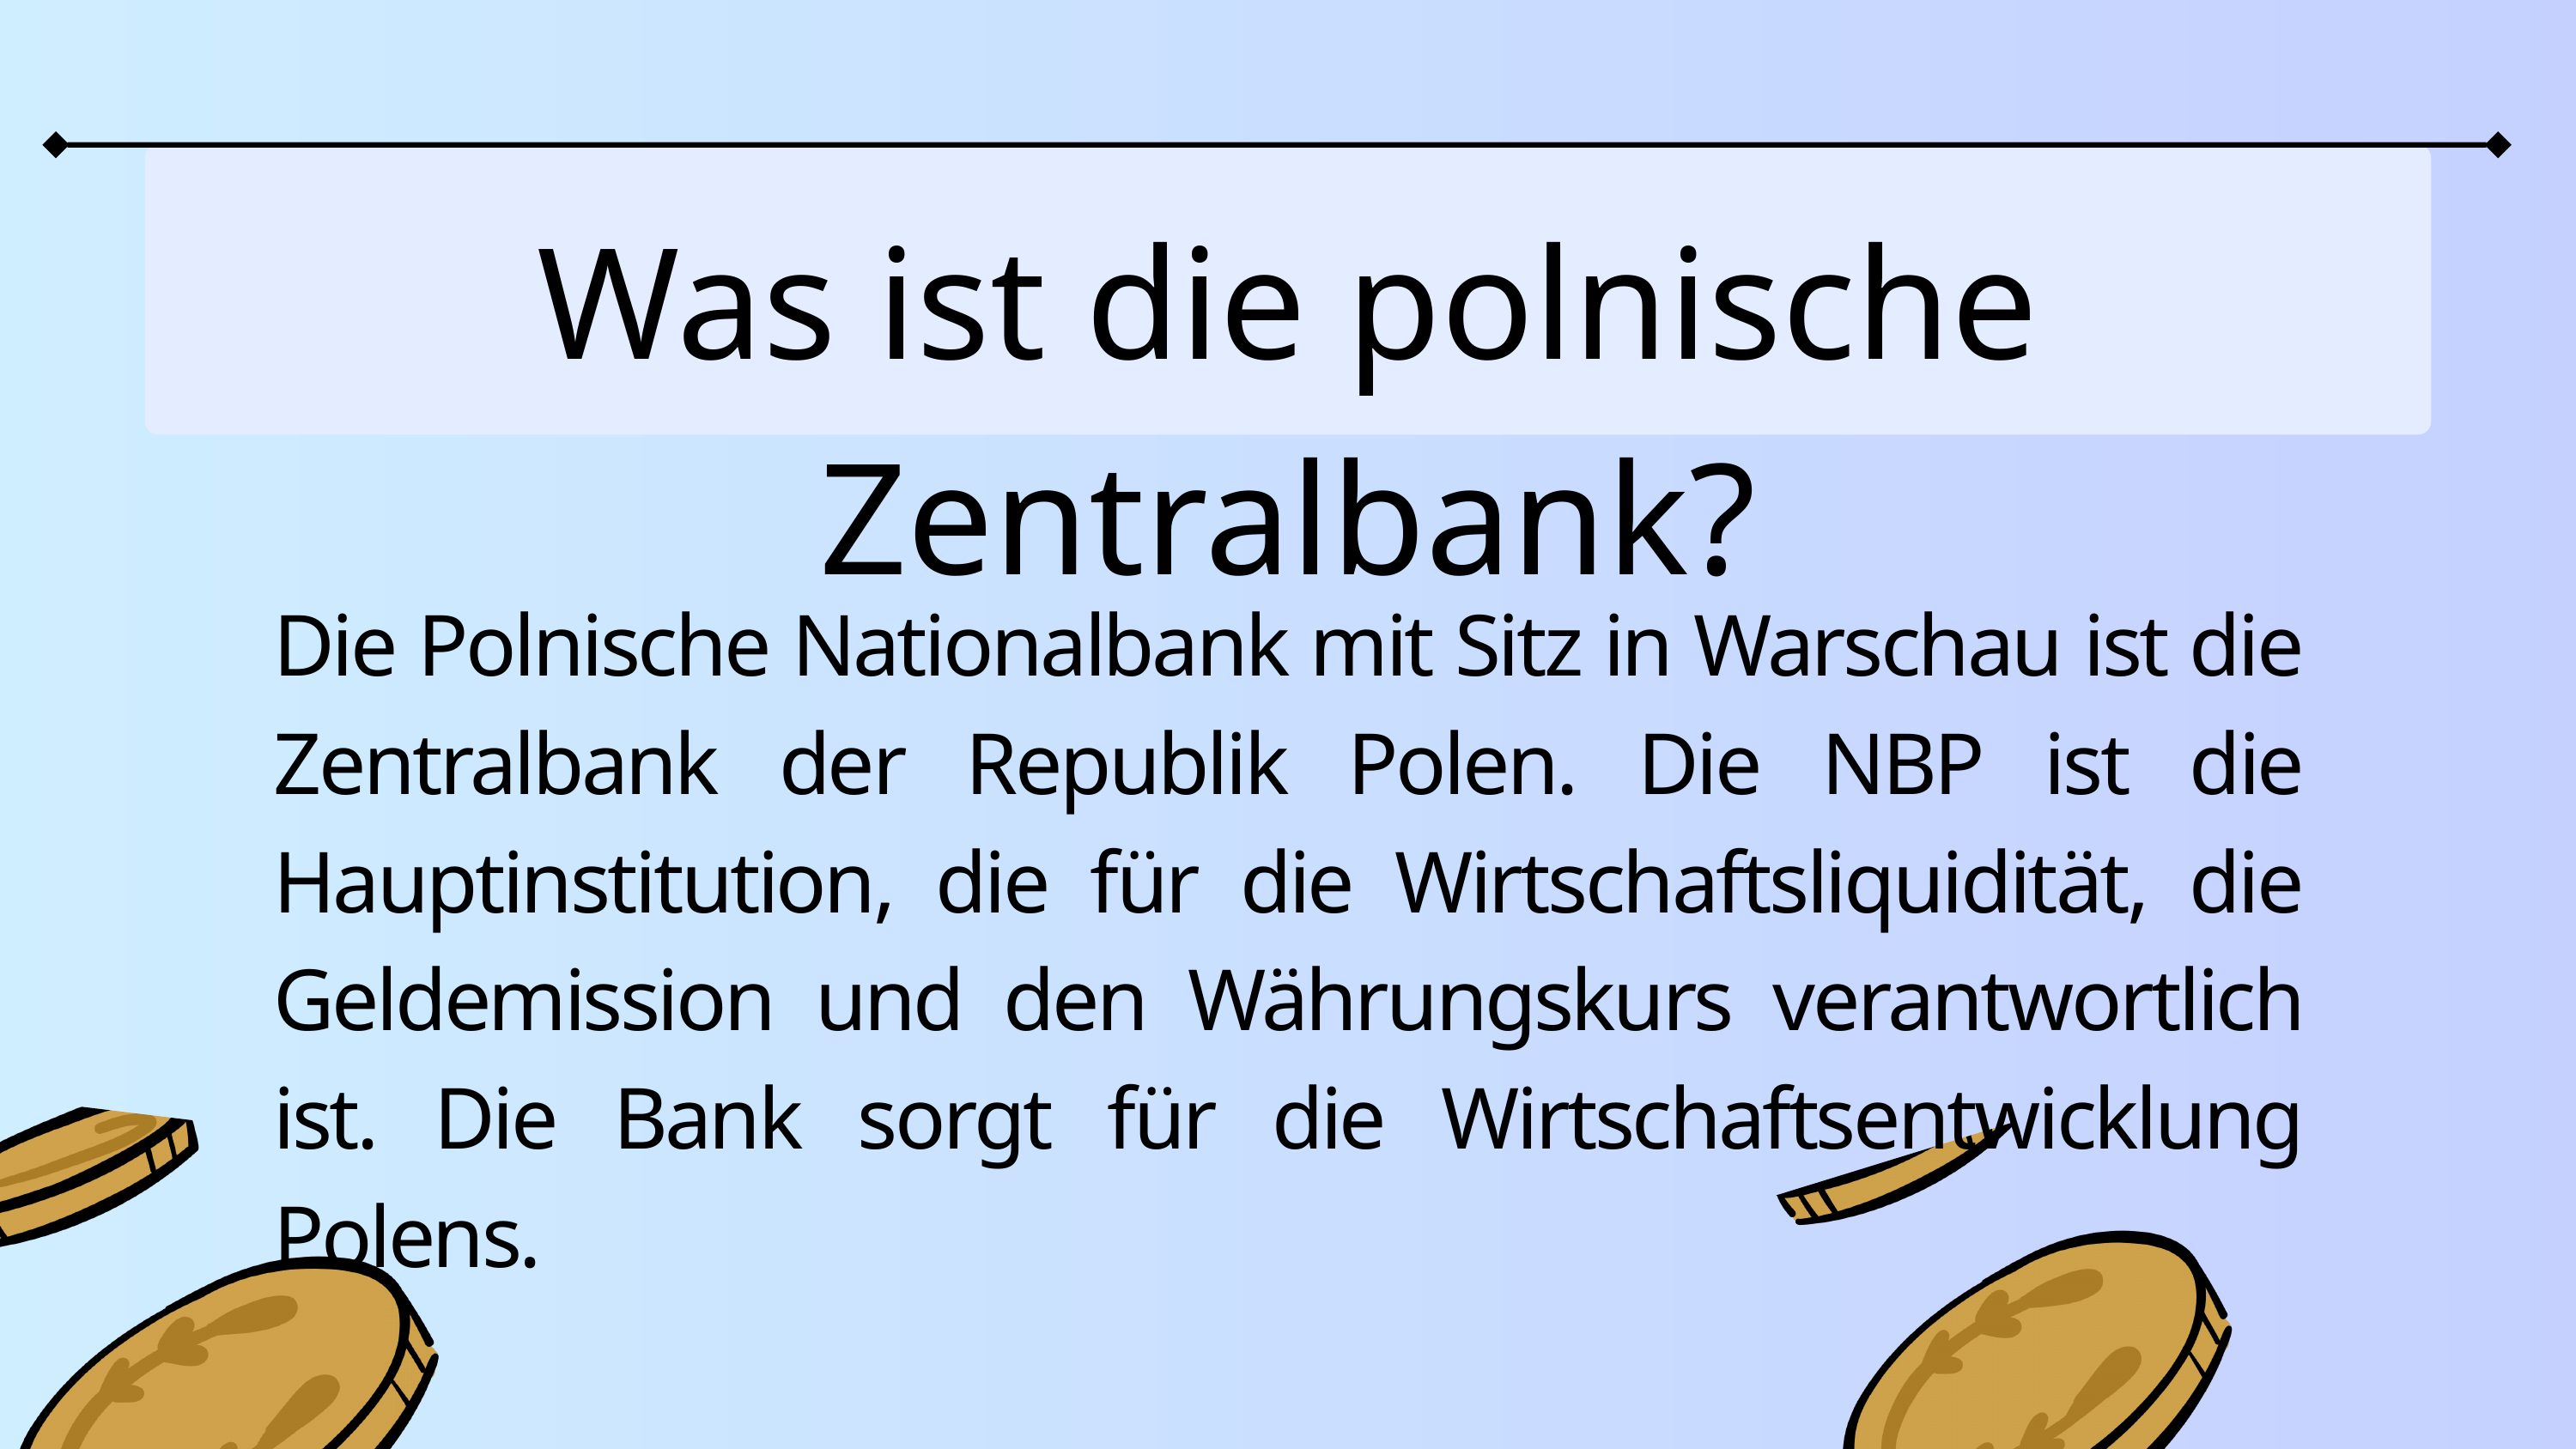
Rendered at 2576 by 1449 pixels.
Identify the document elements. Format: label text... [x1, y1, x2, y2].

text_box Was ist die polnische Zentralbank? [228, 445, 2348, 606]
text_box [0, 1096, 579, 1449]
text_box [1699, 1284, 2322, 1449]
text_box Die Polnische Nationalbank mit Sitz in Warschau ist die Zentralbank der Republik Polen. Die NBP ist die Hauptinstitution, die für die Wirtschaftsliquidität, die Geldemission und den Währungskurs verantwortlich ist. Die Bank sorgt für die Wirtschaftsentwicklung Polens. [273, 606, 2303, 1284]
text_box [2432, 136, 2507, 155]
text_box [144, 144, 2432, 435]
text_box [46, 136, 144, 155]
